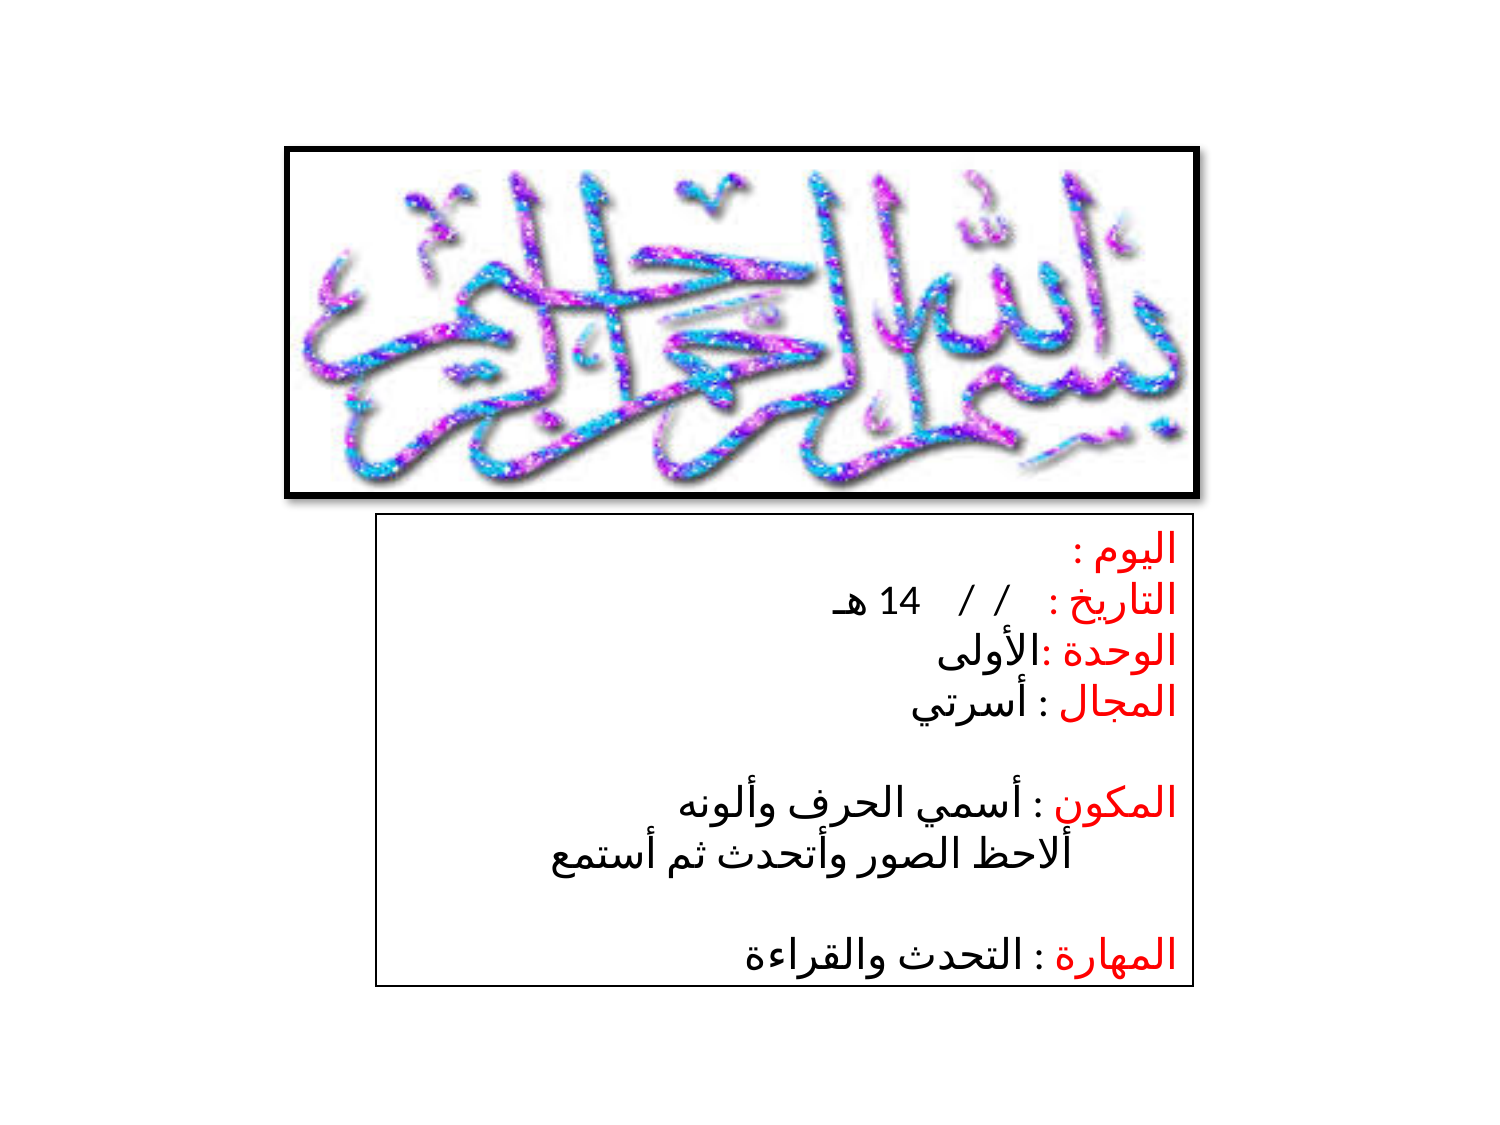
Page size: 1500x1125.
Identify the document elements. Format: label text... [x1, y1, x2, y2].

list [289, 152, 1194, 493]
text_box اليوم : التاريخ : / / 14 هـ الوحدة :الأولى المجال : أسرتي المكون : أسمي الحرف وألونه ألاحظ الصور وأتحدث ثم أستمع المهارة : التحدث والقراءة [376, 514, 1194, 986]
